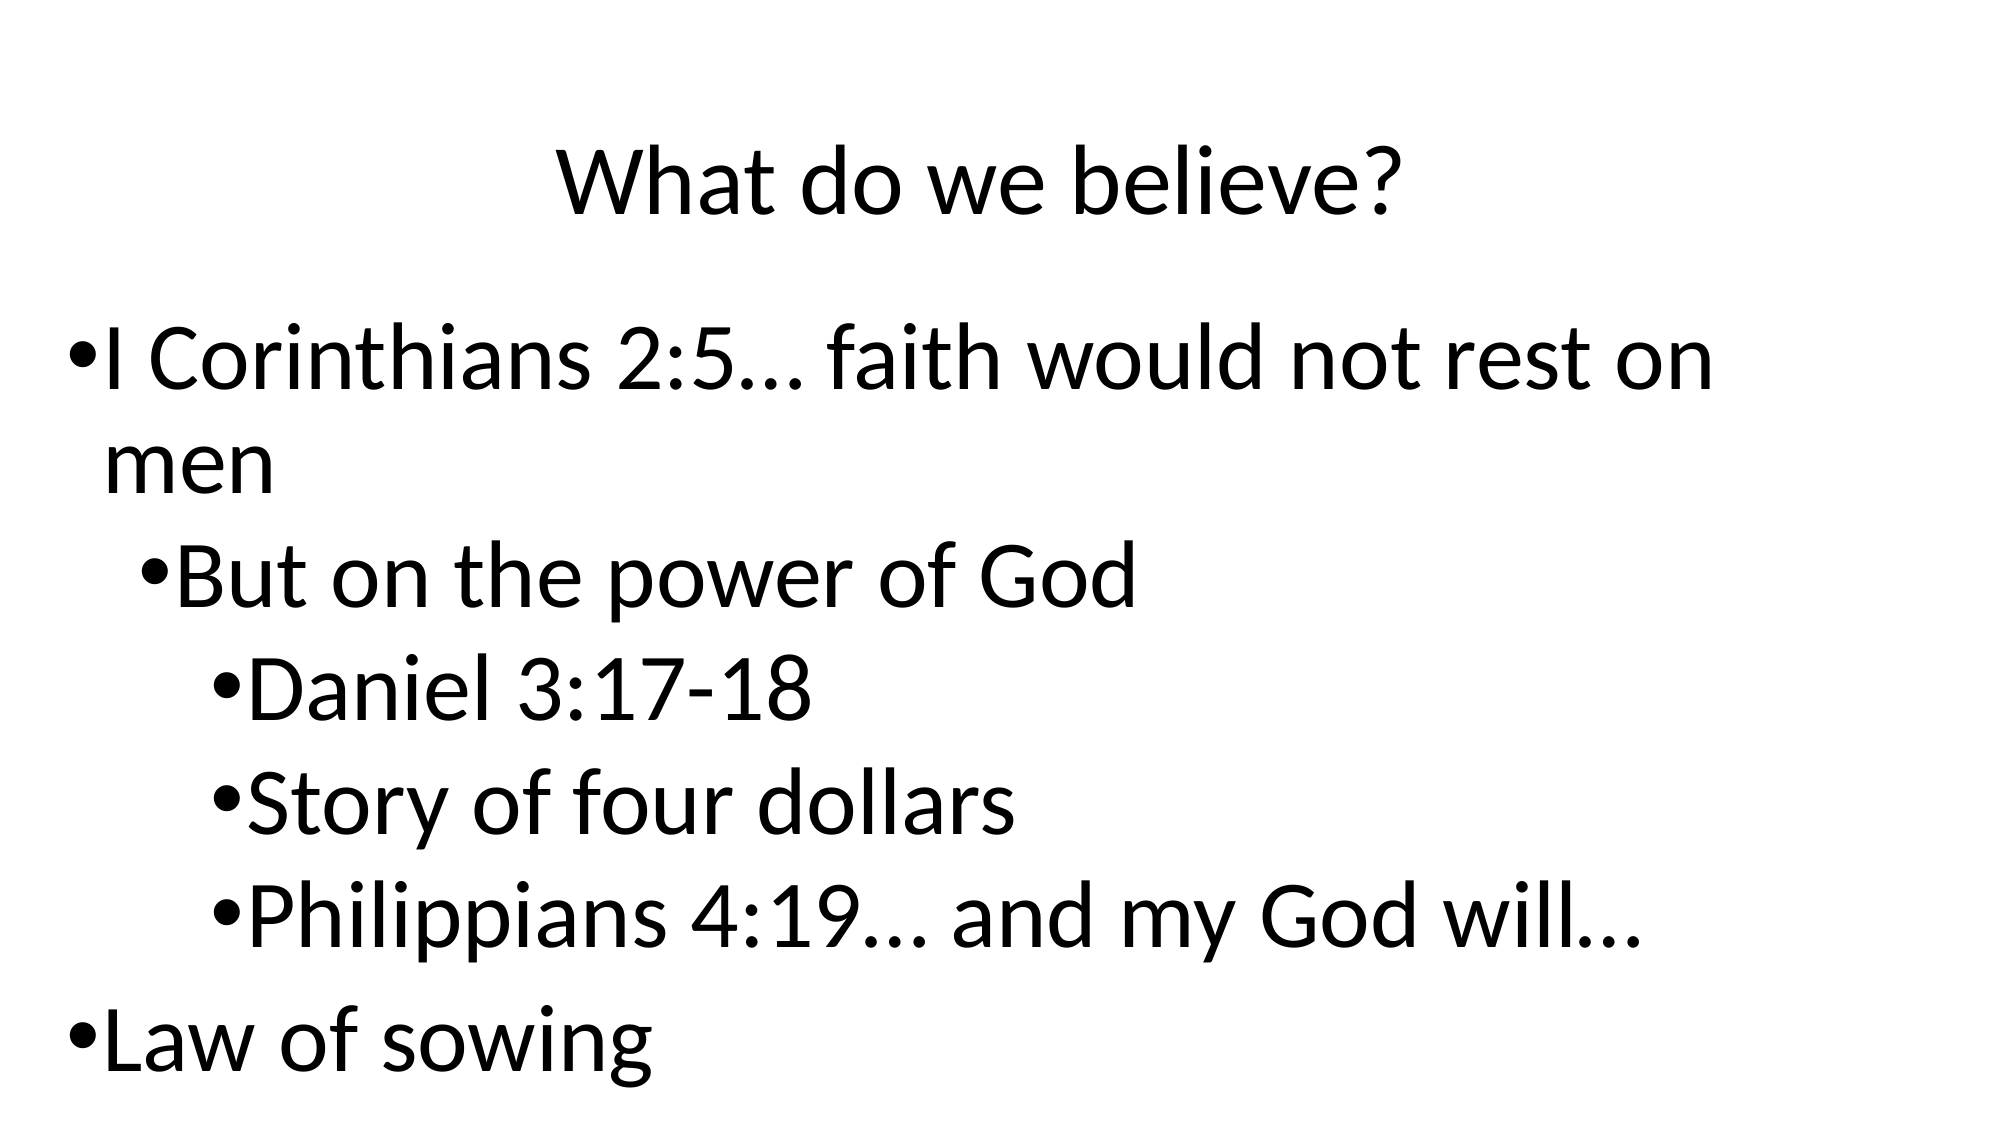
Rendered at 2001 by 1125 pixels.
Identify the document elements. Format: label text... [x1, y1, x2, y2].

list I Corinthians 2:5… faith would not rest on men But on the power of God Daniel 3:17-18 Story of four dollars Philippians 4:19… and my God will… Law of sowing [51, 299, 1912, 1103]
title What do we believe? [51, 59, 1912, 299]
